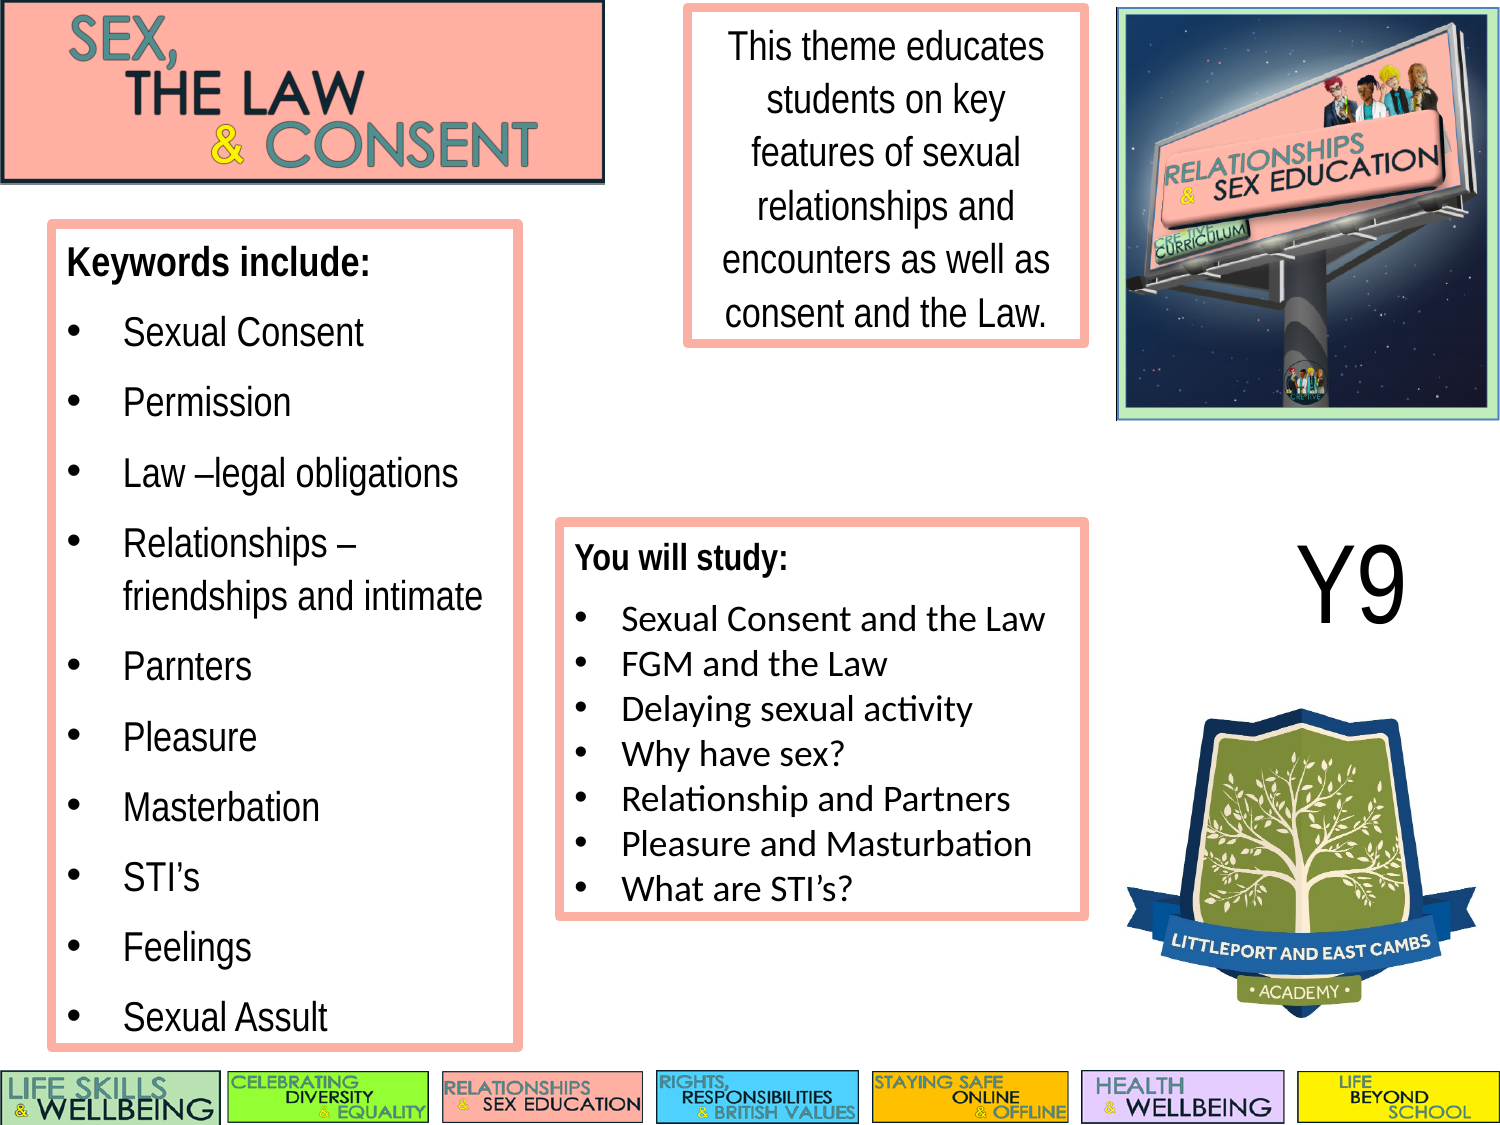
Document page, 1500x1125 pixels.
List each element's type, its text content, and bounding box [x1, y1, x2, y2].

picture [1101, 685, 1500, 1047]
text_box Keywords include: Sexual Consent Permission Law –legal obligations Relationships – friendships and intimate Parnters Pleasure Masterbation STI’s Feelings Sexual Assult [51, 223, 519, 1048]
picture [1116, 7, 1500, 421]
text_box You will study: Sexual Consent and the Law FGM and the Law Delaying sexual activity Why have sex? Relationship and Partners Pleasure and Masturbation What are STI’s? [559, 522, 1085, 917]
text_box Y9 [1279, 504, 1424, 654]
text_box This theme educates students on key features of sexual relationships and encounters as well as consent and the Law. [687, 7, 1085, 344]
picture [0, 0, 606, 185]
picture [0, 1070, 1500, 1125]
